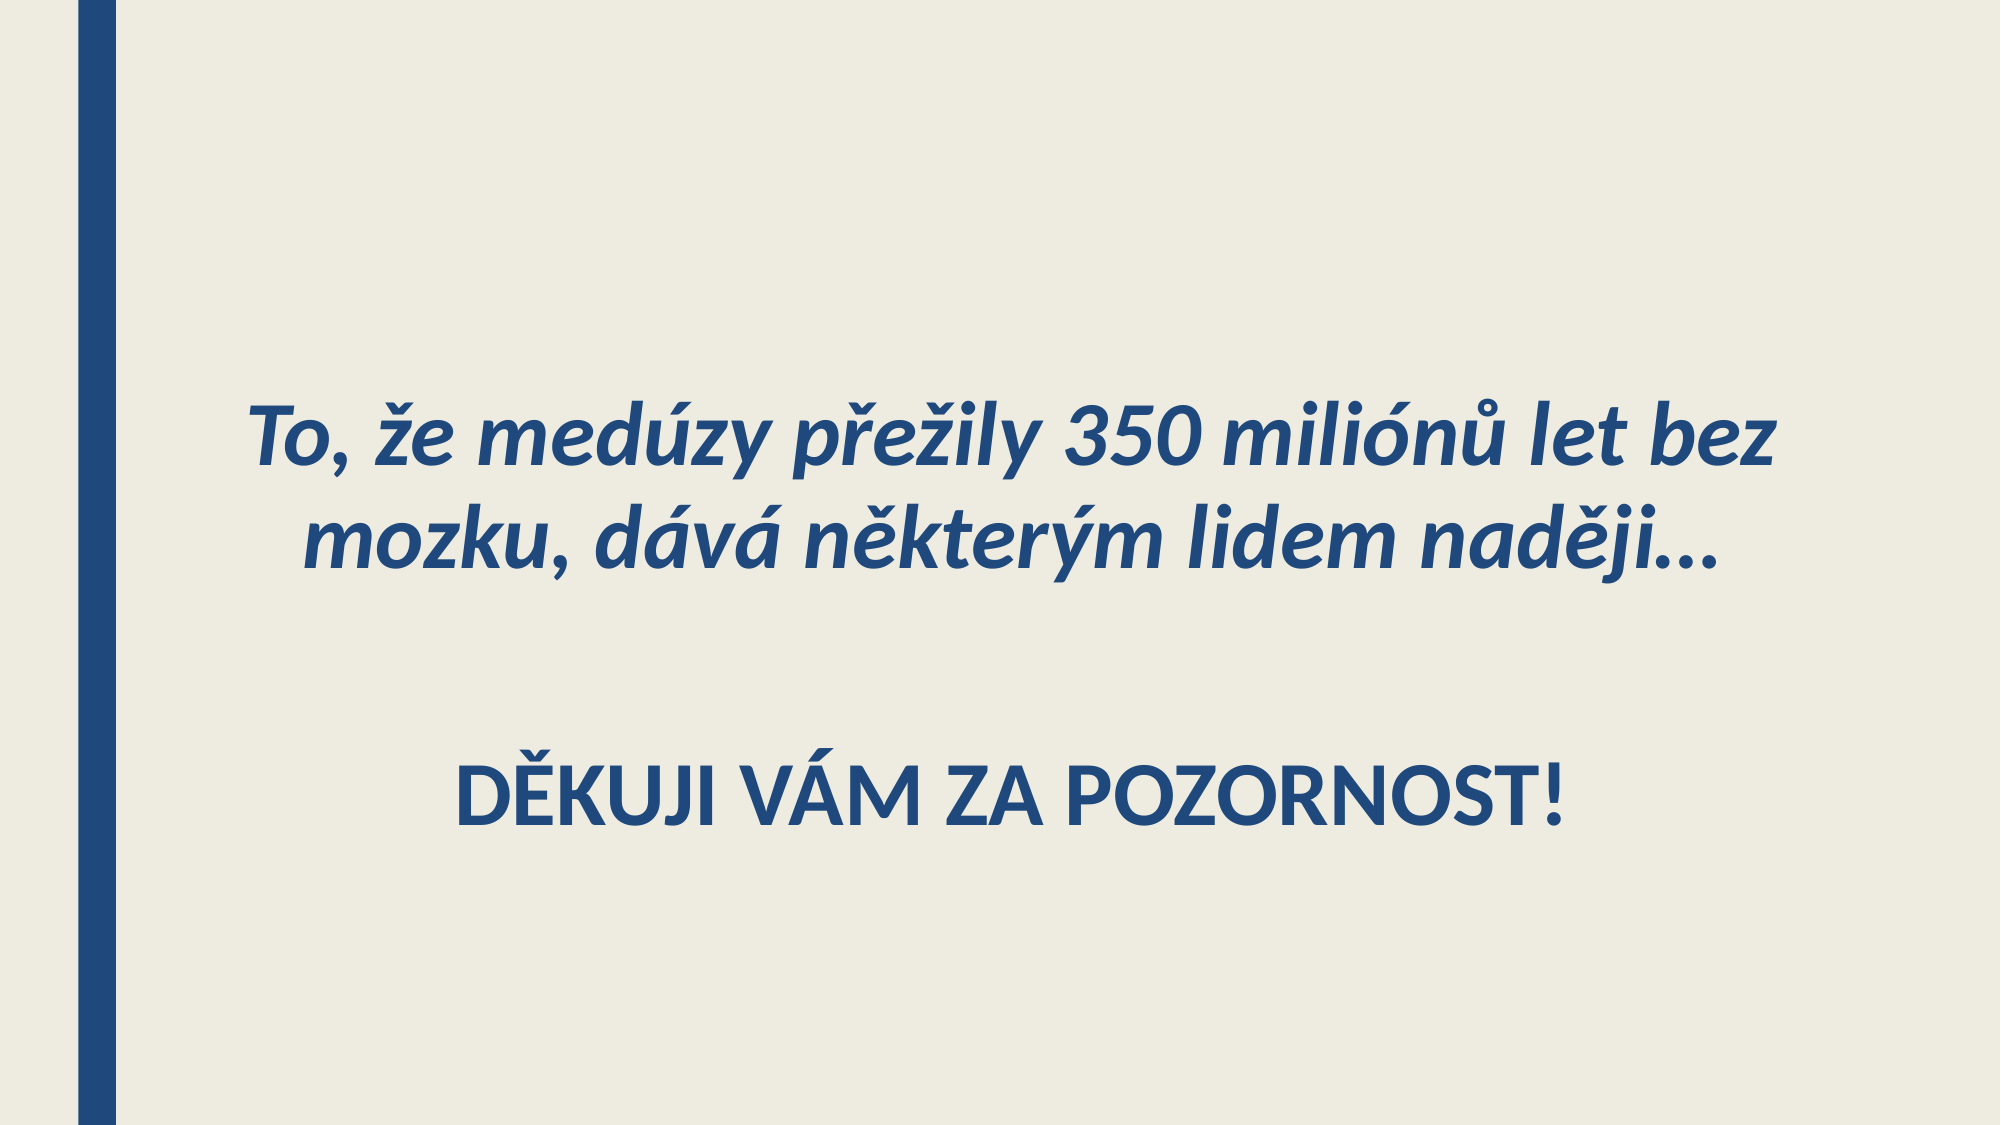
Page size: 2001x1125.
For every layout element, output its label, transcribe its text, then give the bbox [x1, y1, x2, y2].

list To, že medúzy přežily 350 miliónů let bez mozku, dává některým lidem naději… DĚKUJI VÁM ZA POZORNOST! [225, 375, 1800, 1050]
